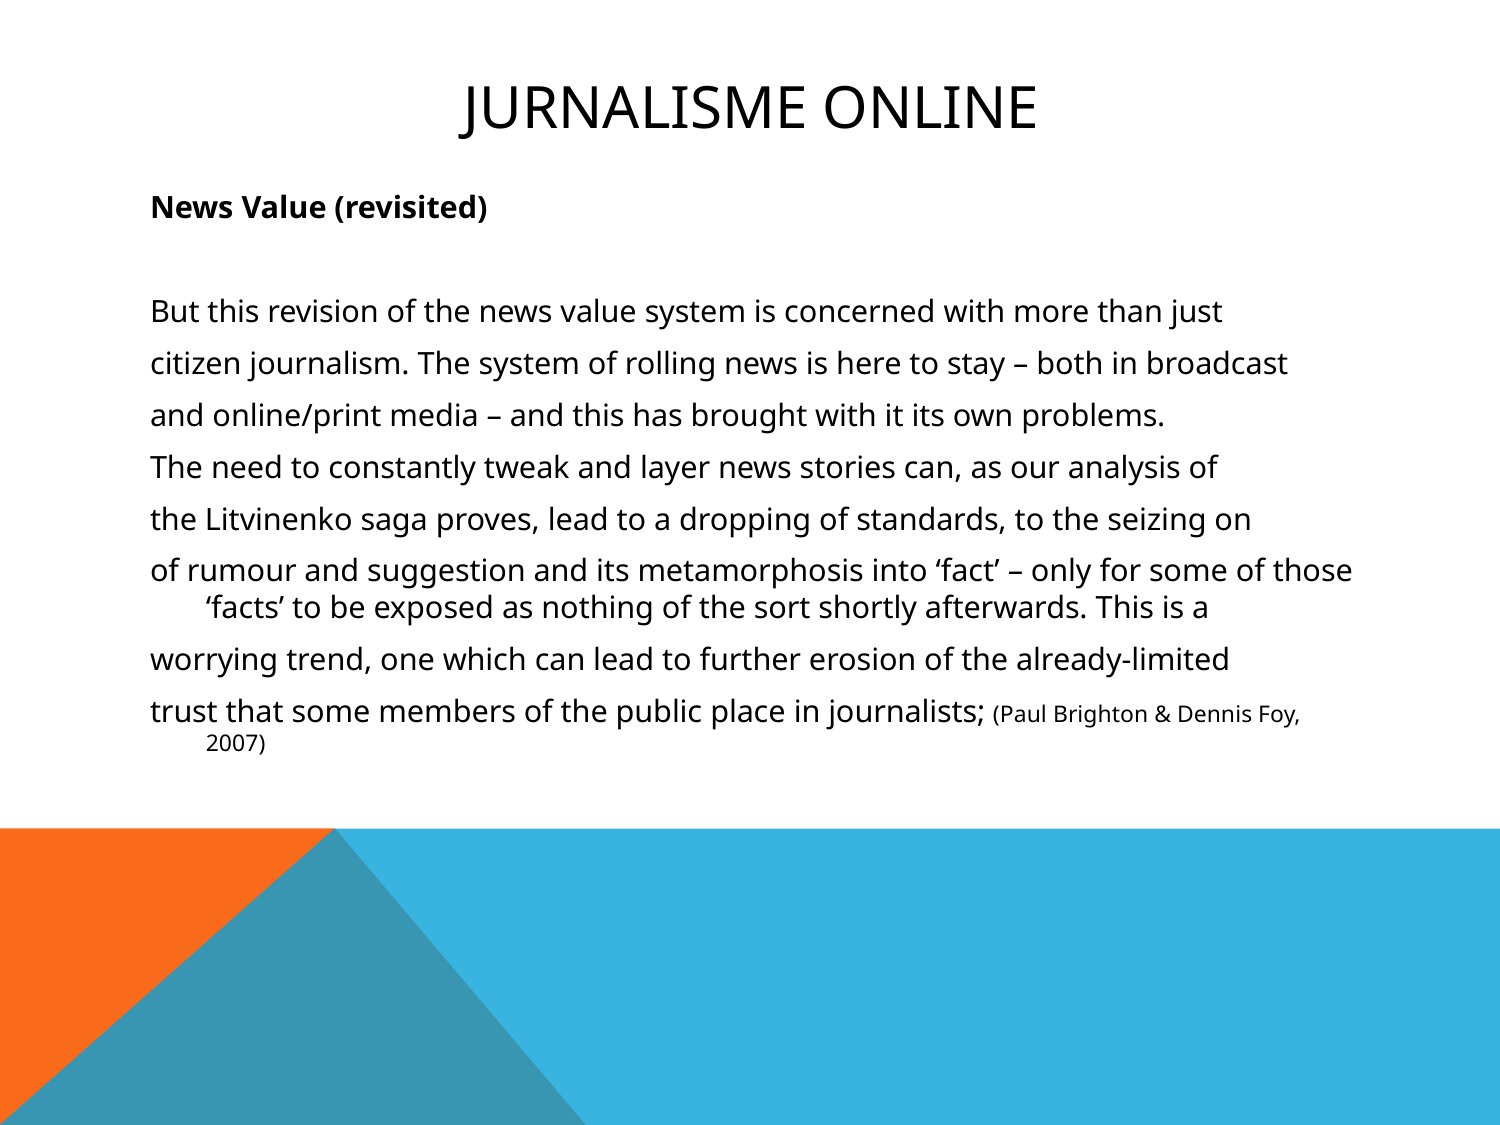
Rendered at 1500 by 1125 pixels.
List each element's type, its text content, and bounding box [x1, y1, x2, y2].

title Jurnalisme online [135, 60, 1369, 150]
list News Value (revisited) But this revision of the news value system is concerned with more than just citizen journalism. The system of rolling news is here to stay – both in broadcast and online/print media – and this has brought with it its own problems. The need to constantly tweak and layer news stories can, as our analysis of the Litvinenko saga proves, lead to a dropping of standards, to the seizing on of rumour and suggestion and its metamorphosis into ‘fact’ – only for some of those ‘facts’ to be exposed as nothing of the sort shortly afterwards. This is a worrying trend, one which can lead to further erosion of the already-limited trust that some members of the public place in journalists; (Paul Brighton & Dennis Foy, 2007) [135, 180, 1369, 768]
